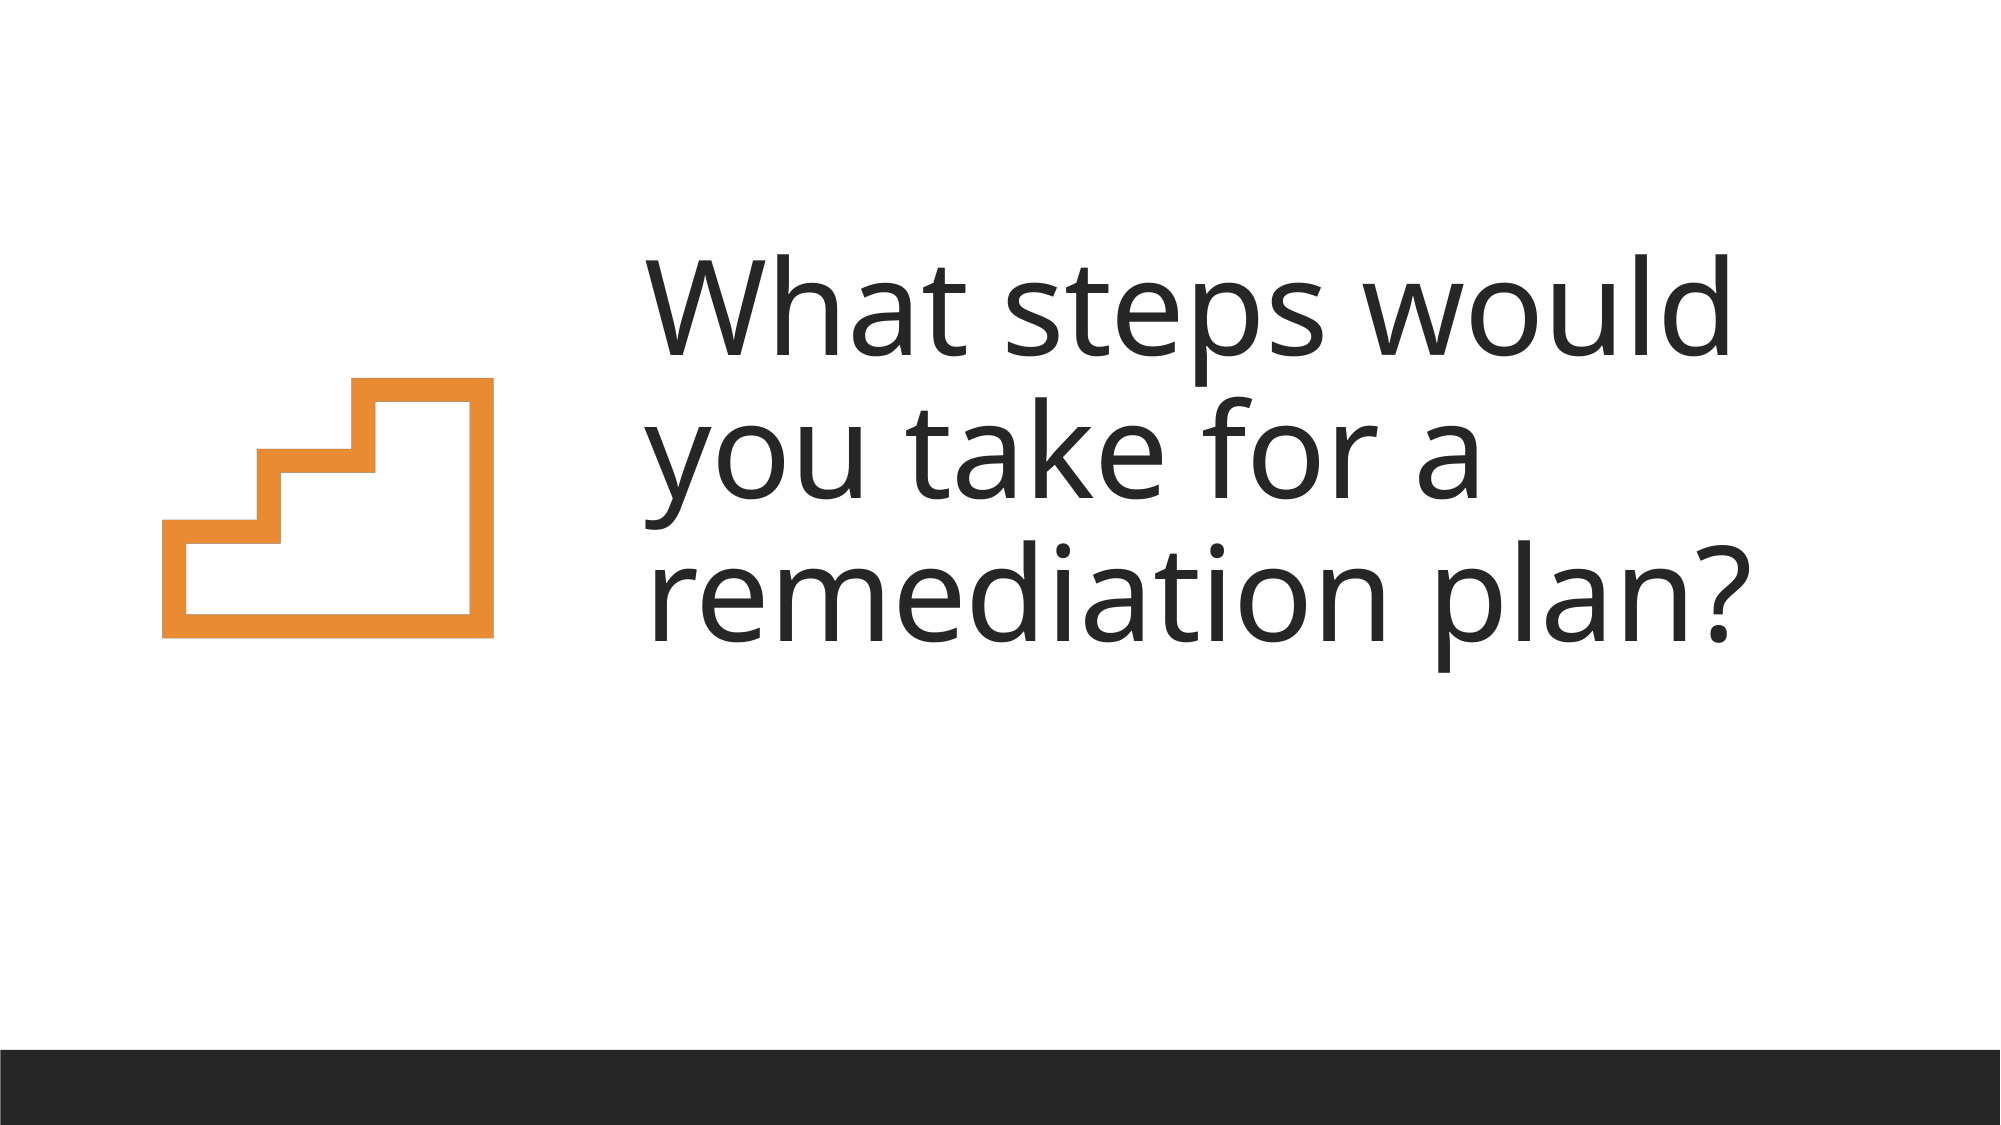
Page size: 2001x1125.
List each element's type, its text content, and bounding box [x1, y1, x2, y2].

title What steps would you take for a remediation plan? [629, 124, 1830, 679]
picture [101, 293, 555, 747]
